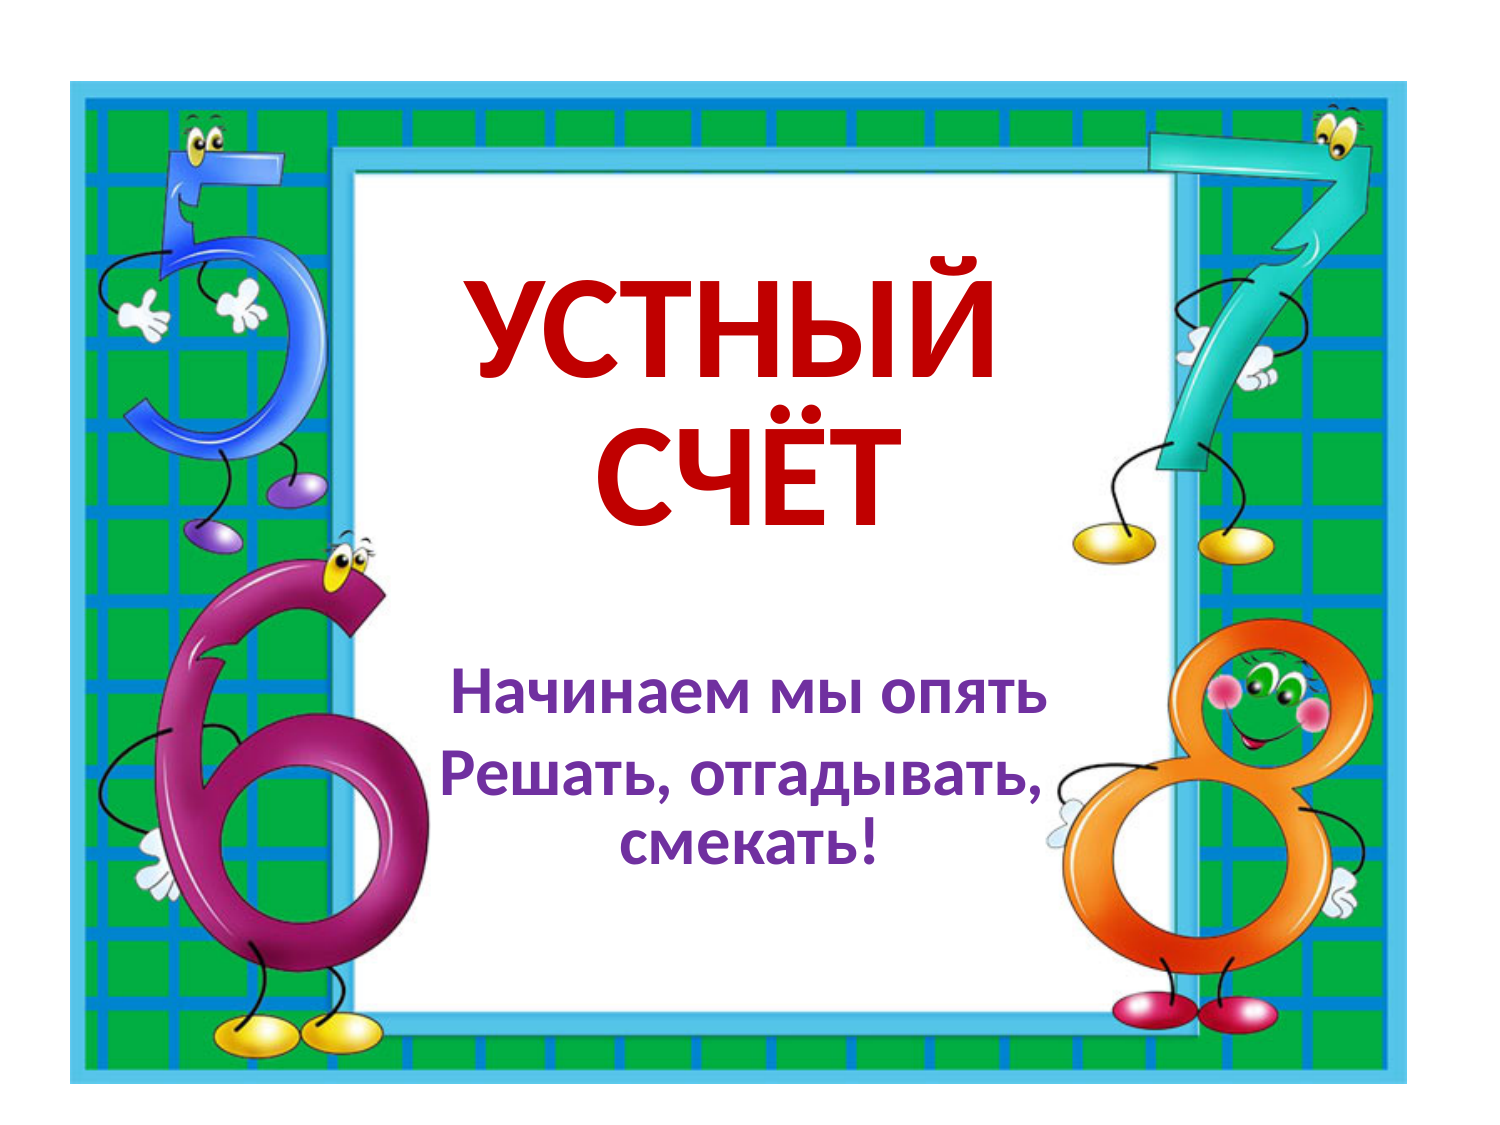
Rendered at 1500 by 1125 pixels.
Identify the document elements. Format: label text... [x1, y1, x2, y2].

text_box устный счёт [69, 58, 1430, 563]
picture [70, 81, 1407, 1085]
